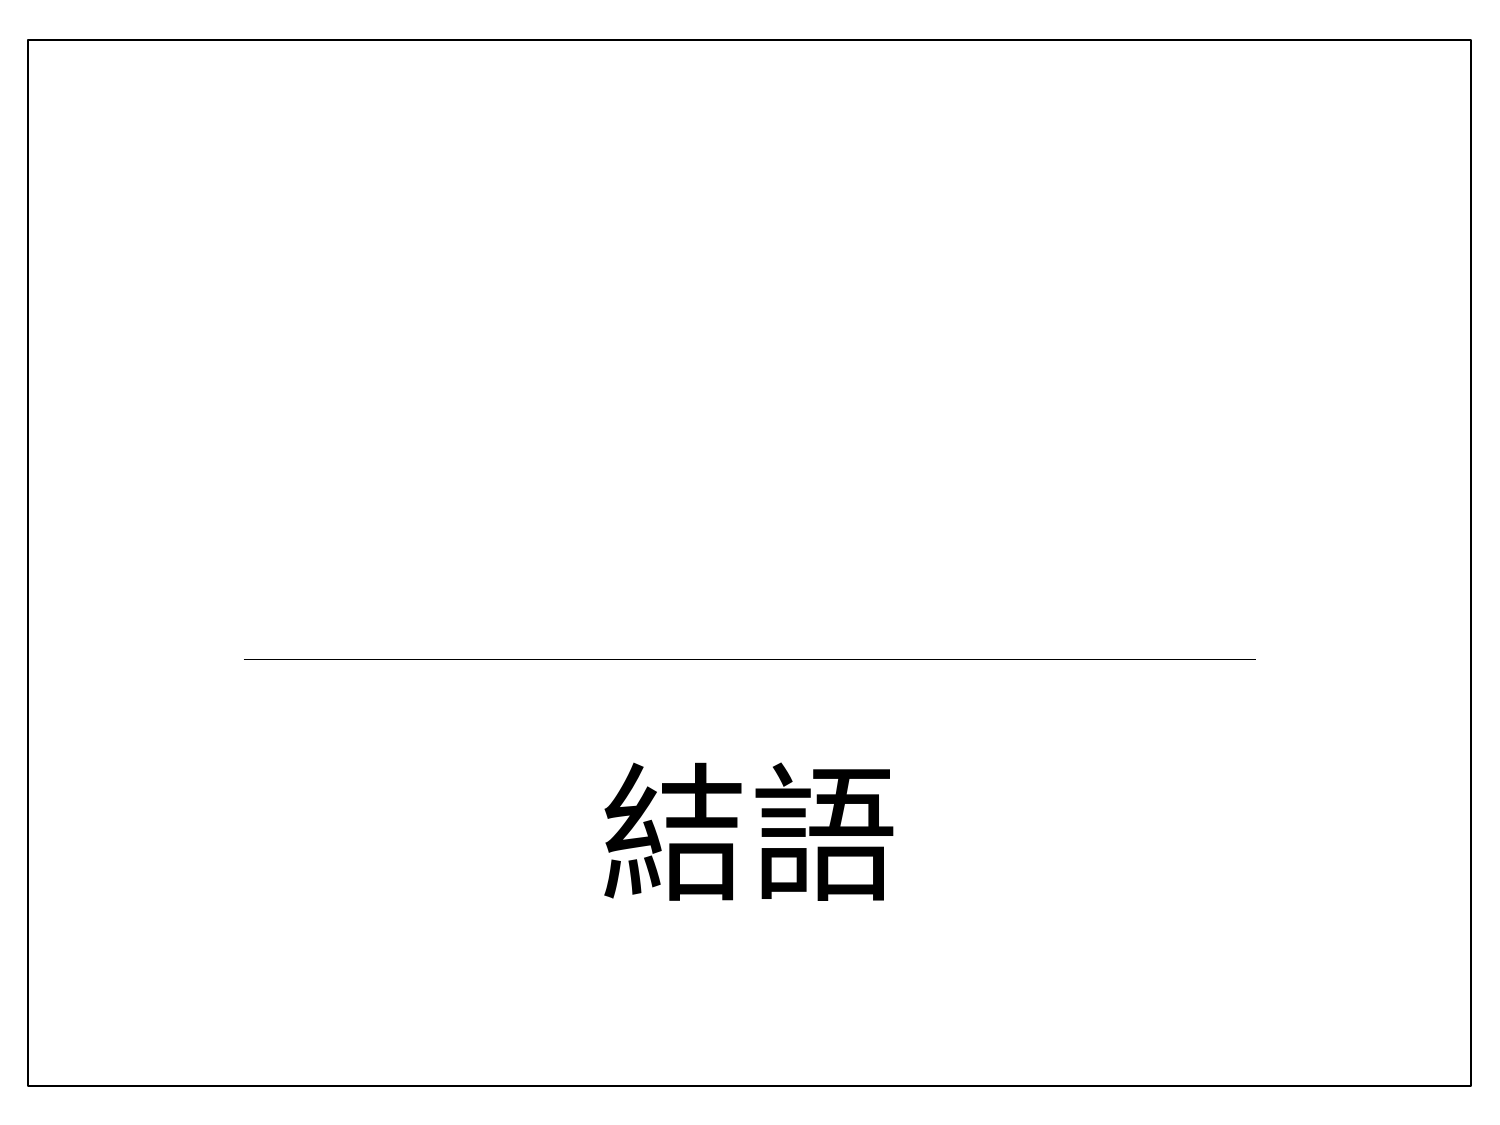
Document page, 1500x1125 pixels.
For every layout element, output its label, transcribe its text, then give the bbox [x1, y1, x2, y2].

list 結語 [209, 752, 1289, 976]
